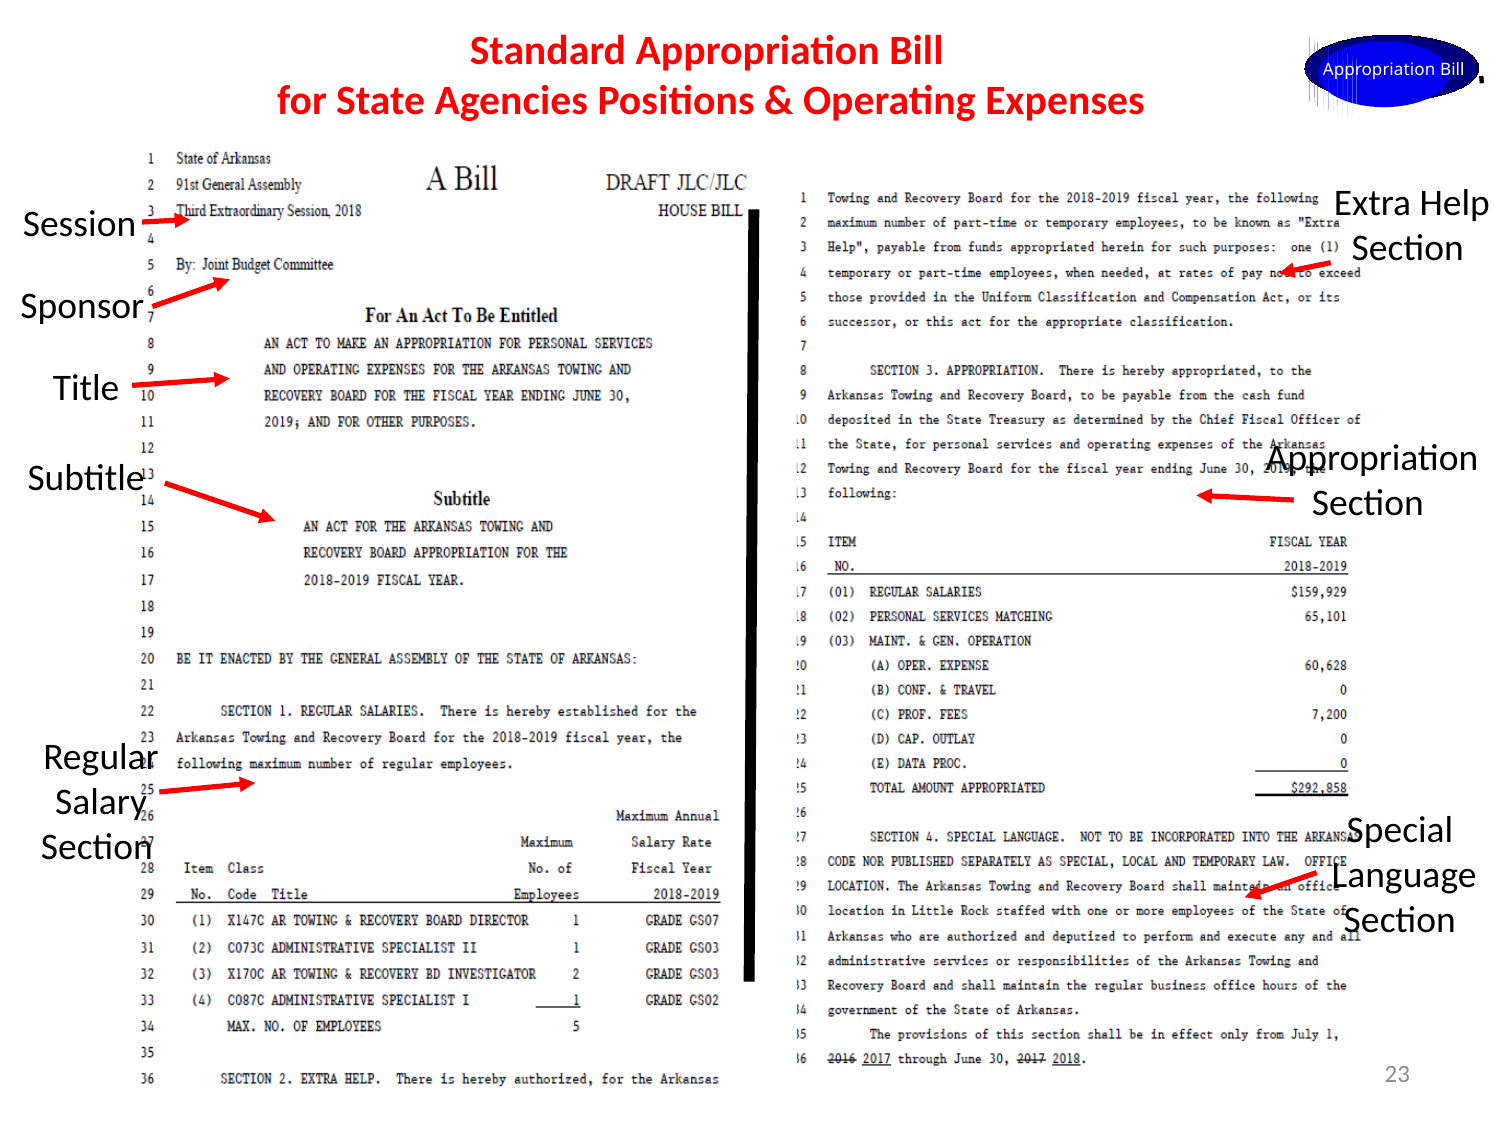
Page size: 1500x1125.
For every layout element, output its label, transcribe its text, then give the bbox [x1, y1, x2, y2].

text_box Sponsor [5, 273, 136, 334]
text_box Title Subtitle [0, 355, 136, 506]
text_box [164, 482, 276, 522]
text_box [1196, 494, 1294, 501]
picture [796, 184, 1363, 1072]
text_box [1304, 34, 1484, 136]
text_box Standard Appropriation Bill for State Agencies Positions & Operating Expenses [179, 15, 1244, 130]
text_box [1244, 873, 1305, 898]
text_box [748, 208, 755, 982]
slide_number 23 [1074, 1042, 1425, 1103]
text_box Extra Help Section [1319, 171, 1500, 276]
picture [141, 138, 759, 1101]
text_box Session [8, 191, 136, 251]
text_box Regular Salary Section [0, 724, 136, 875]
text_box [1278, 262, 1331, 274]
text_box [141, 219, 191, 223]
text_box Appropriation Section [1366, 425, 1494, 530]
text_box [158, 782, 256, 793]
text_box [131, 378, 231, 386]
text_box Special Language Section [1366, 797, 1492, 948]
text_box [152, 278, 231, 307]
